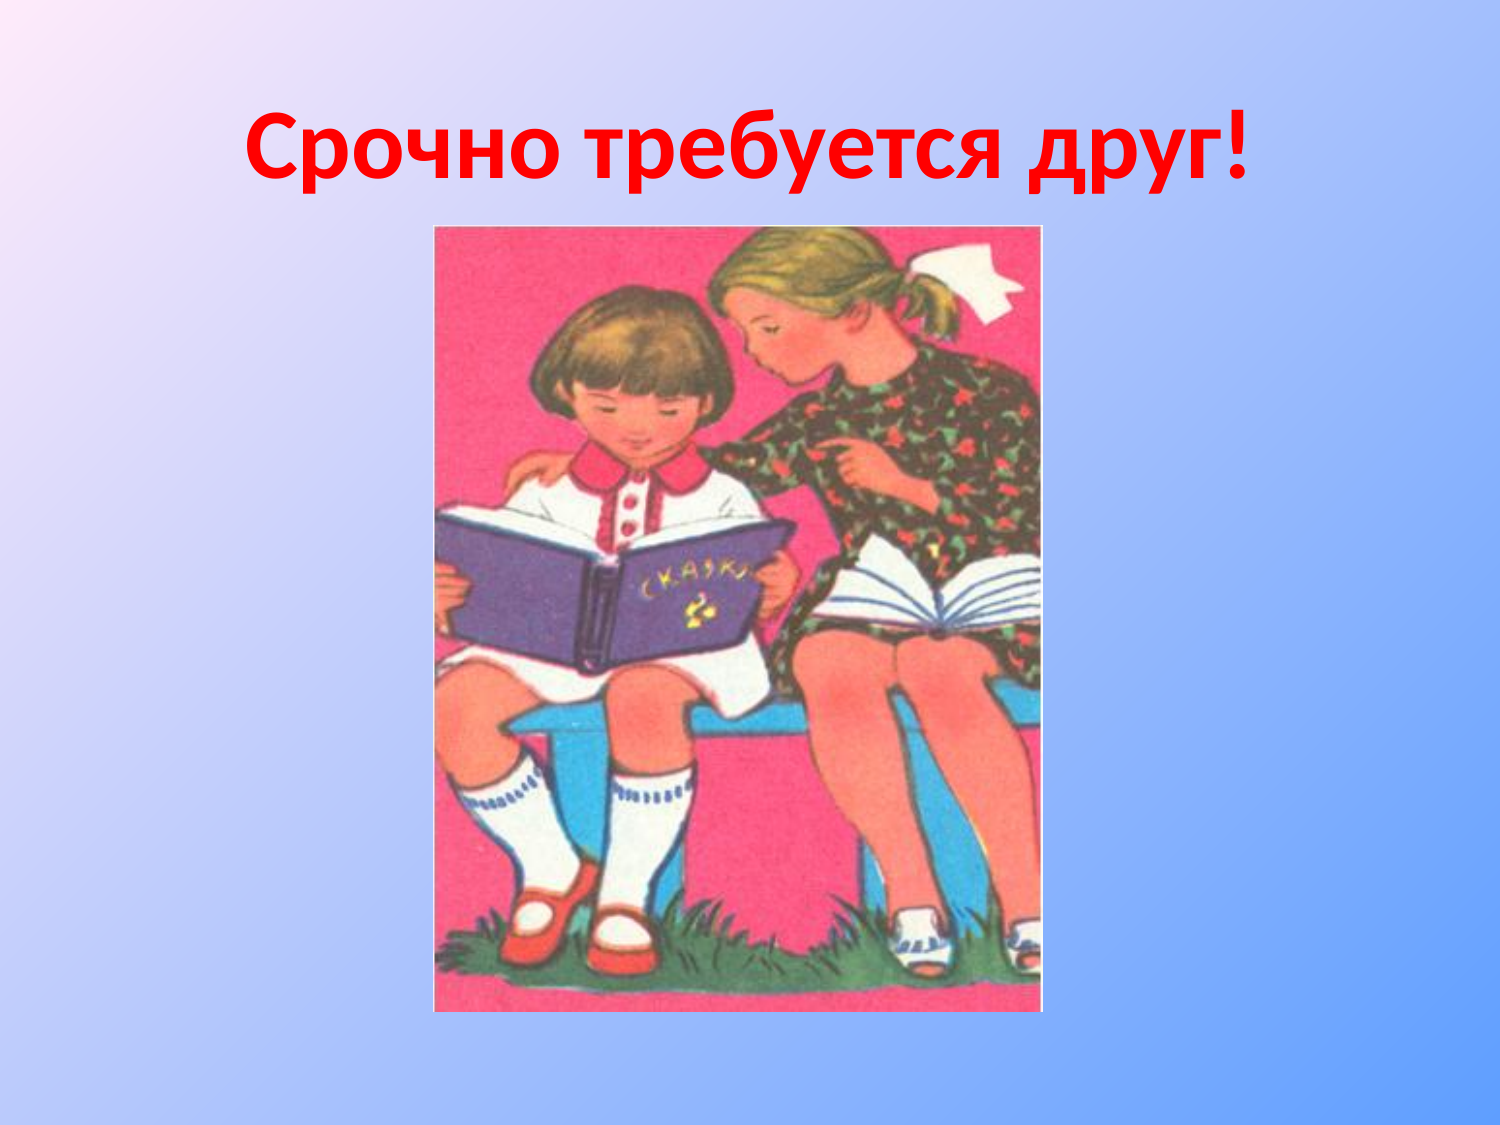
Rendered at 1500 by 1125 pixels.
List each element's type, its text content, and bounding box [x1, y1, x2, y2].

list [433, 225, 1044, 1012]
title Срочно требуется друг! [75, 45, 1425, 233]
